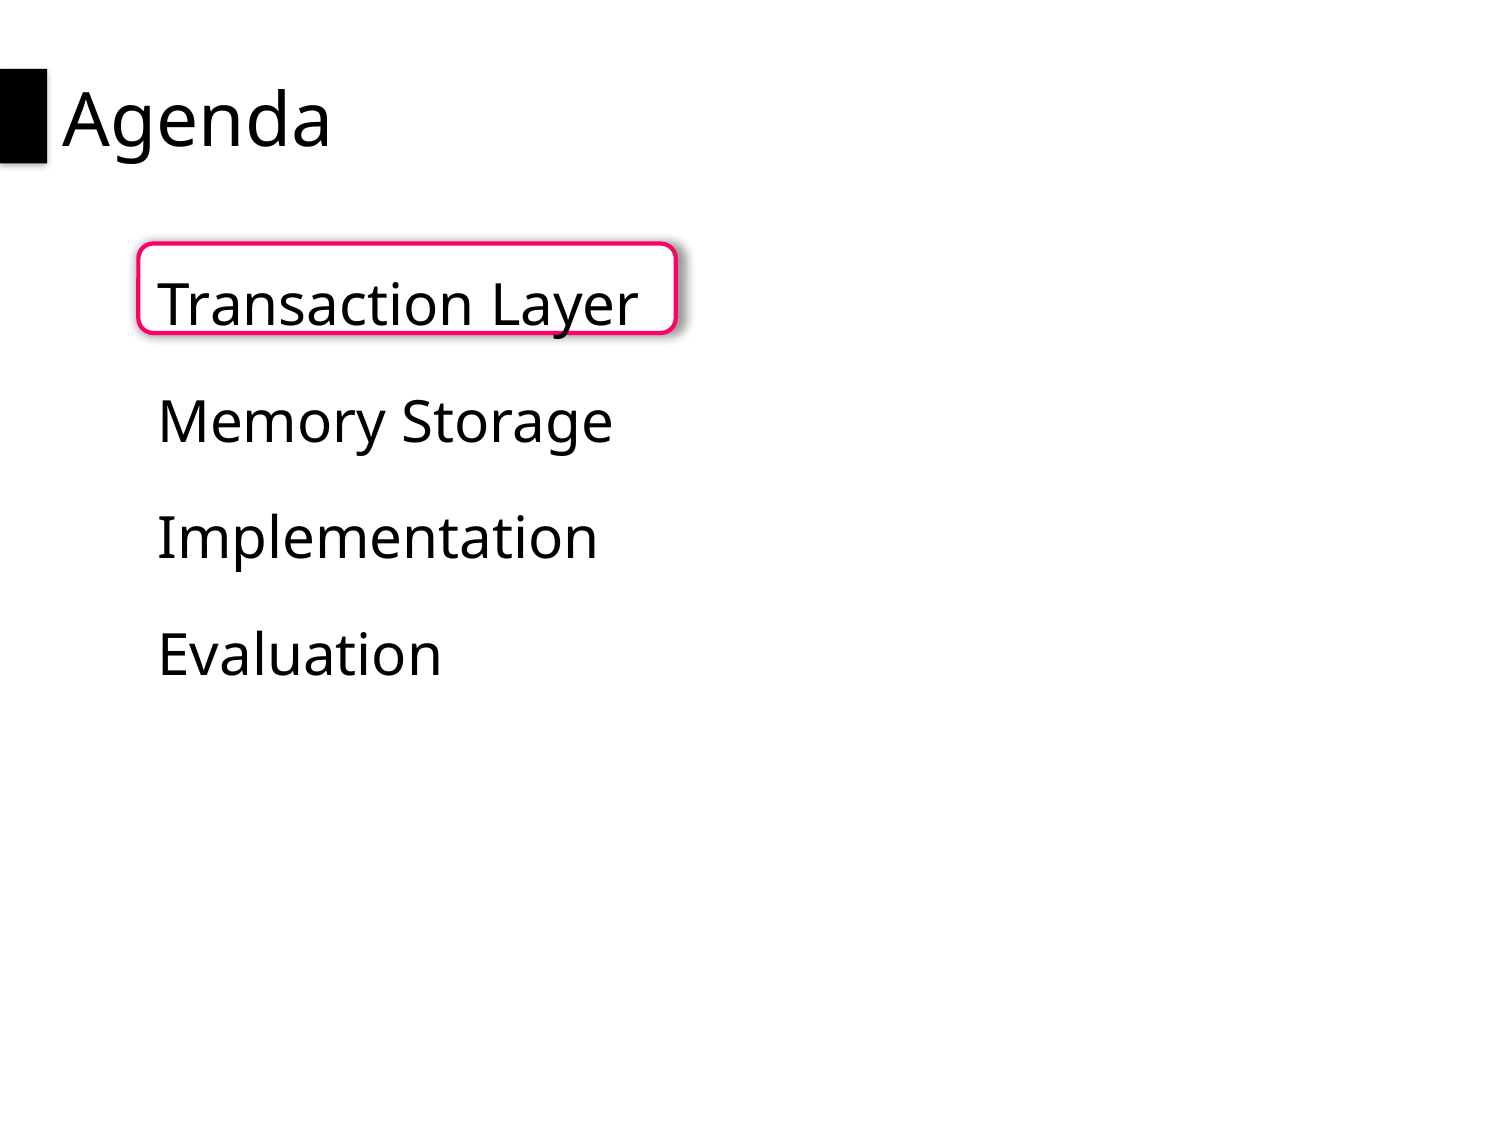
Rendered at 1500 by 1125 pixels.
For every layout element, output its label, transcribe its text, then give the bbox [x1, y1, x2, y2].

title Agenda [47, 0, 1500, 233]
text_box [0, 68, 48, 164]
text_box Transaction Layer Memory Storage Implementation Evaluation [135, 224, 1223, 1024]
